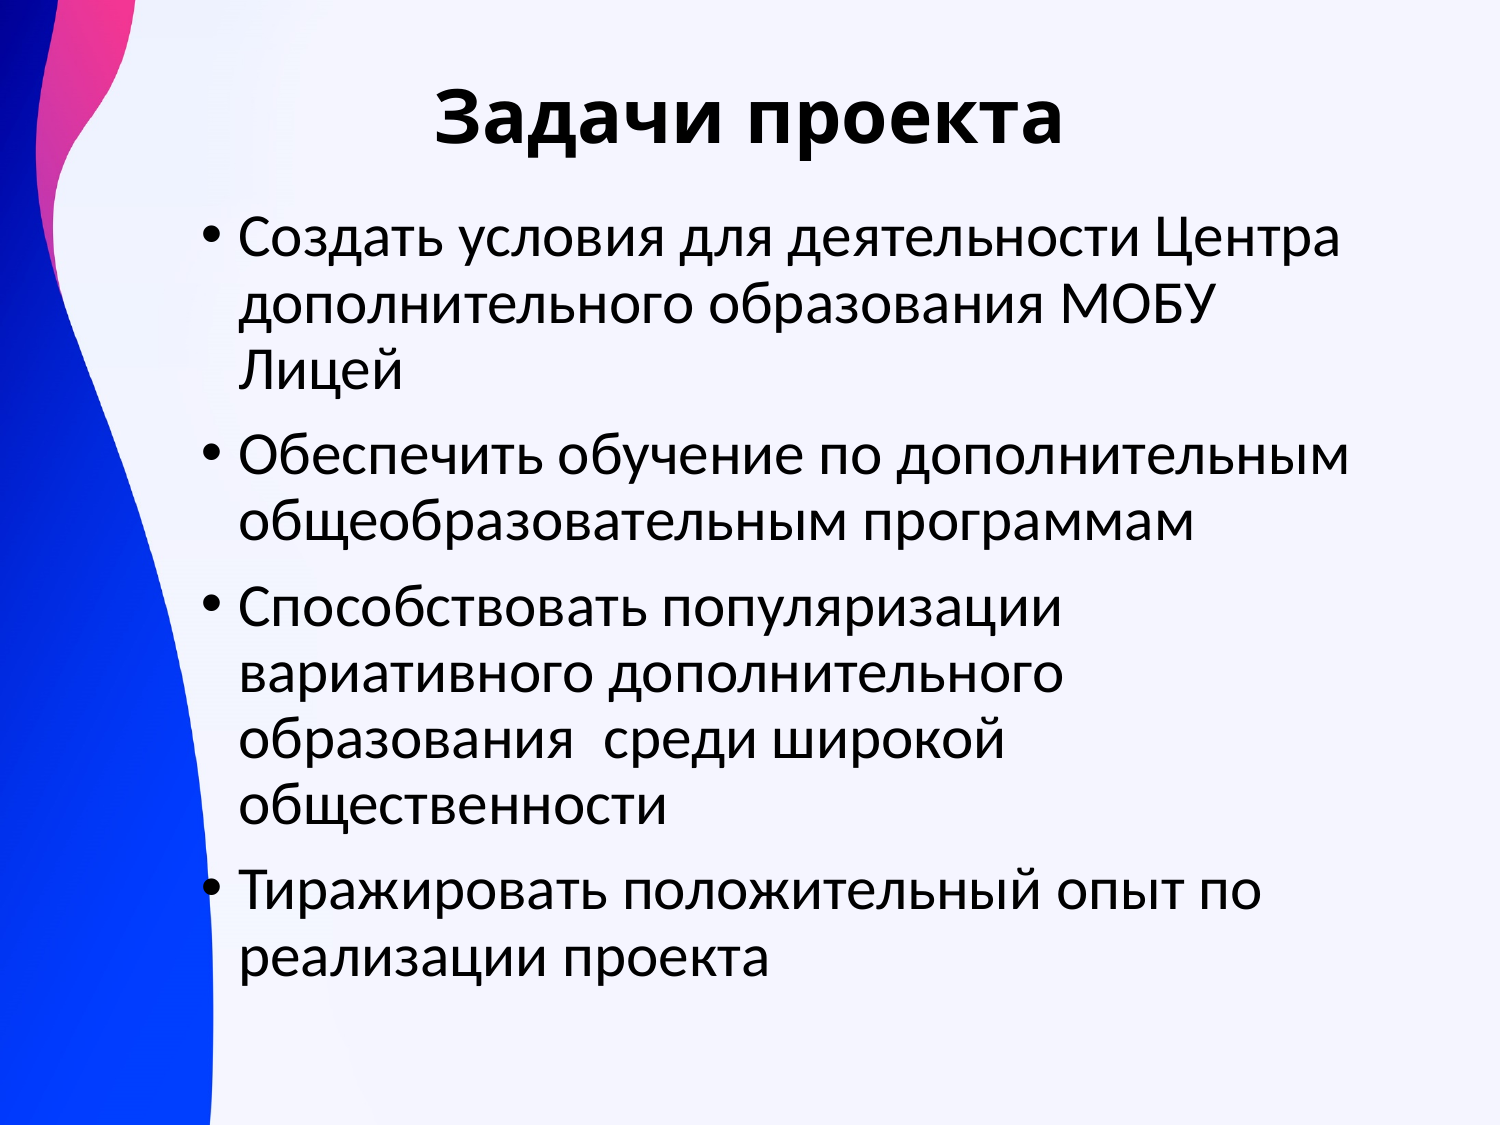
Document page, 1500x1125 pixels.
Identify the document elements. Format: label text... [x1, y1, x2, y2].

list Создать условия для деятельности Центра дополнительного образования МОБУ Лицей Обеспечить обучение по дополнительным общеобразовательным программам Способствовать популяризации вариативного дополнительного образования среди широкой общественности Тиражировать положительный опыт по реализации проекта [185, 196, 1397, 1014]
picture [0, 0, 1500, 1125]
title Задачи проекта [103, 59, 1397, 180]
